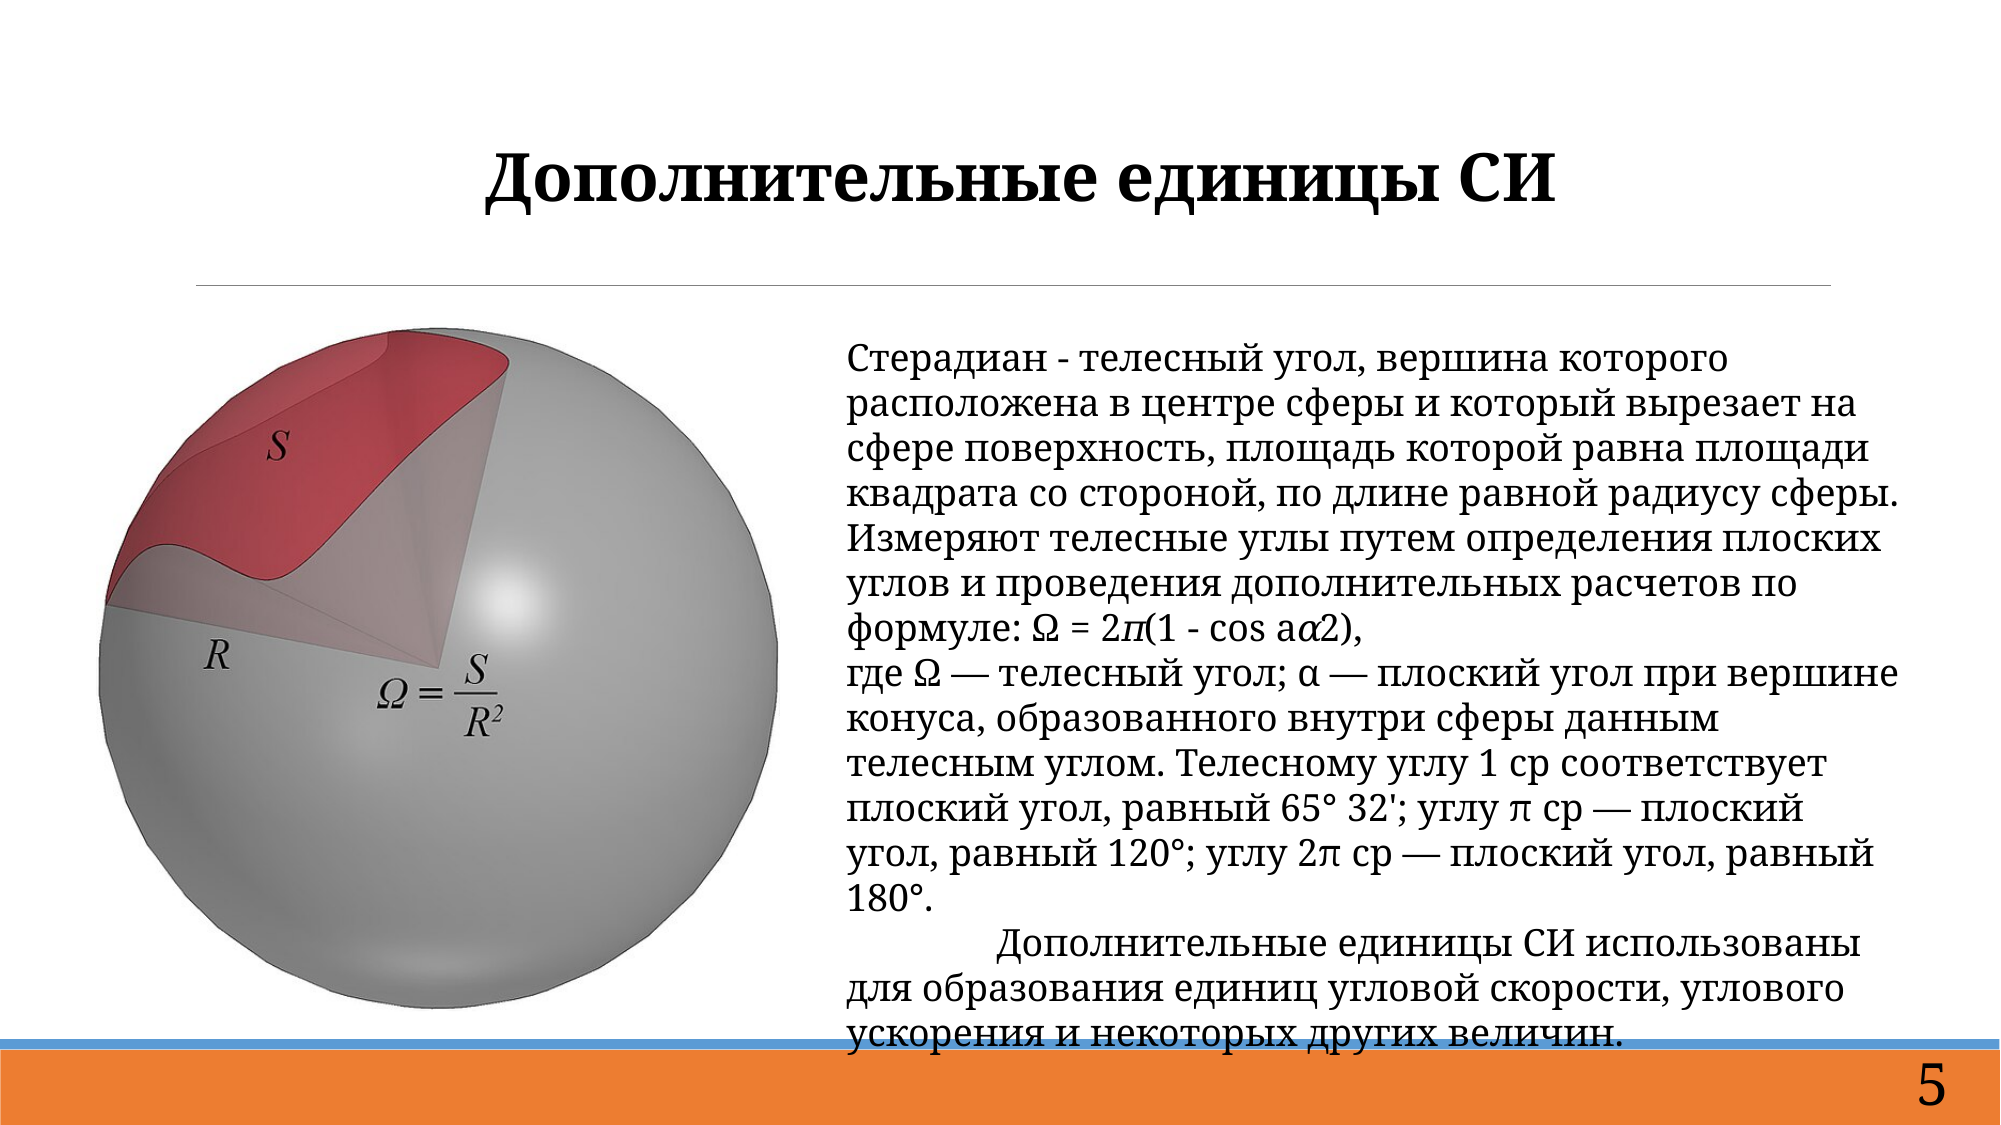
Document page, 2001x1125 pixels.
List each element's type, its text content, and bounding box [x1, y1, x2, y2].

picture [96, 326, 781, 1013]
text_box Дополнительные единицы СИ [470, 126, 1573, 222]
text_box 5 [1901, 1037, 1977, 1125]
text_box Стерадиан - телесный угол, вершина которого расположена в центре сферы и который вырезает на сфере поверхность, площадь которой равна площади квадрата со стороной, по длине равной радиусу сферы. Измеряют телесные углы путем определения плоских углов и проведения дополнительных расчетов по формуле: Ω = 2𝜋(1 - cos а𝛼2), где Ω — телесный угол; α — плоский угол при вершине конуса, образованного внутри сферы данным телесным углом. Телесному углу 1 ср соответствует плоский угол, равный 65° 32'; углу π ср — плоский угол, равный 120°; углу 2π ср — плоский угол, равный 180°. Дополнительные единицы СИ использованы для образования единиц угловой скорости, углового ускорения и некоторых других величин. [831, 326, 1921, 1062]
